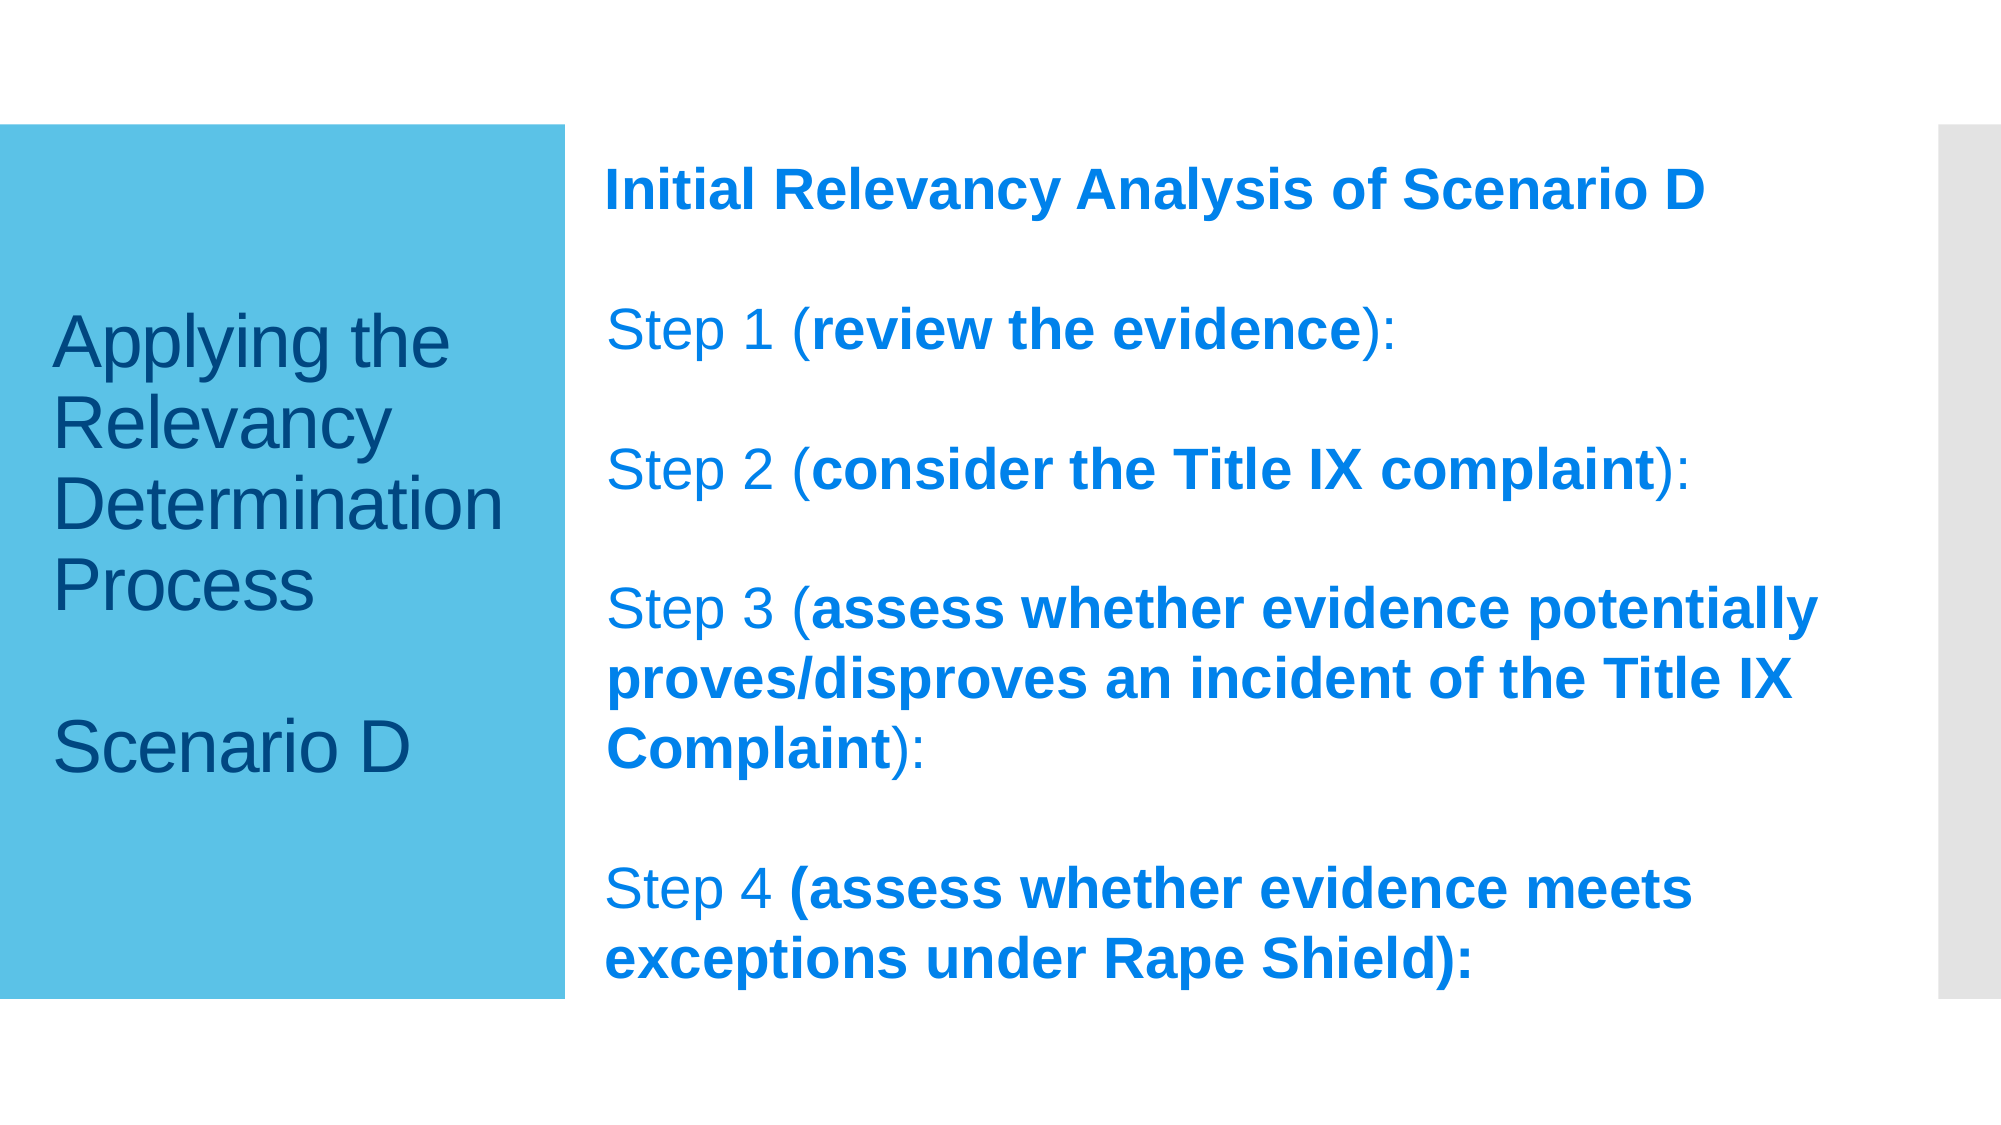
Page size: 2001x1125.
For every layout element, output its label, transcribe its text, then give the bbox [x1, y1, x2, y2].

title Applying the Relevancy Determination Process Scenario D [37, 295, 521, 830]
list Initial Relevancy Analysis of Scenario D Step 1 (review the evidence): Step 2 (consider the Title IX complaint): Step 3 (assess whether evidence potentially proves/disproves an incident of the Title IX Complaint): Step 4 (assess whether evidence meets exceptions under Rape Shield): [589, 144, 1934, 1083]
